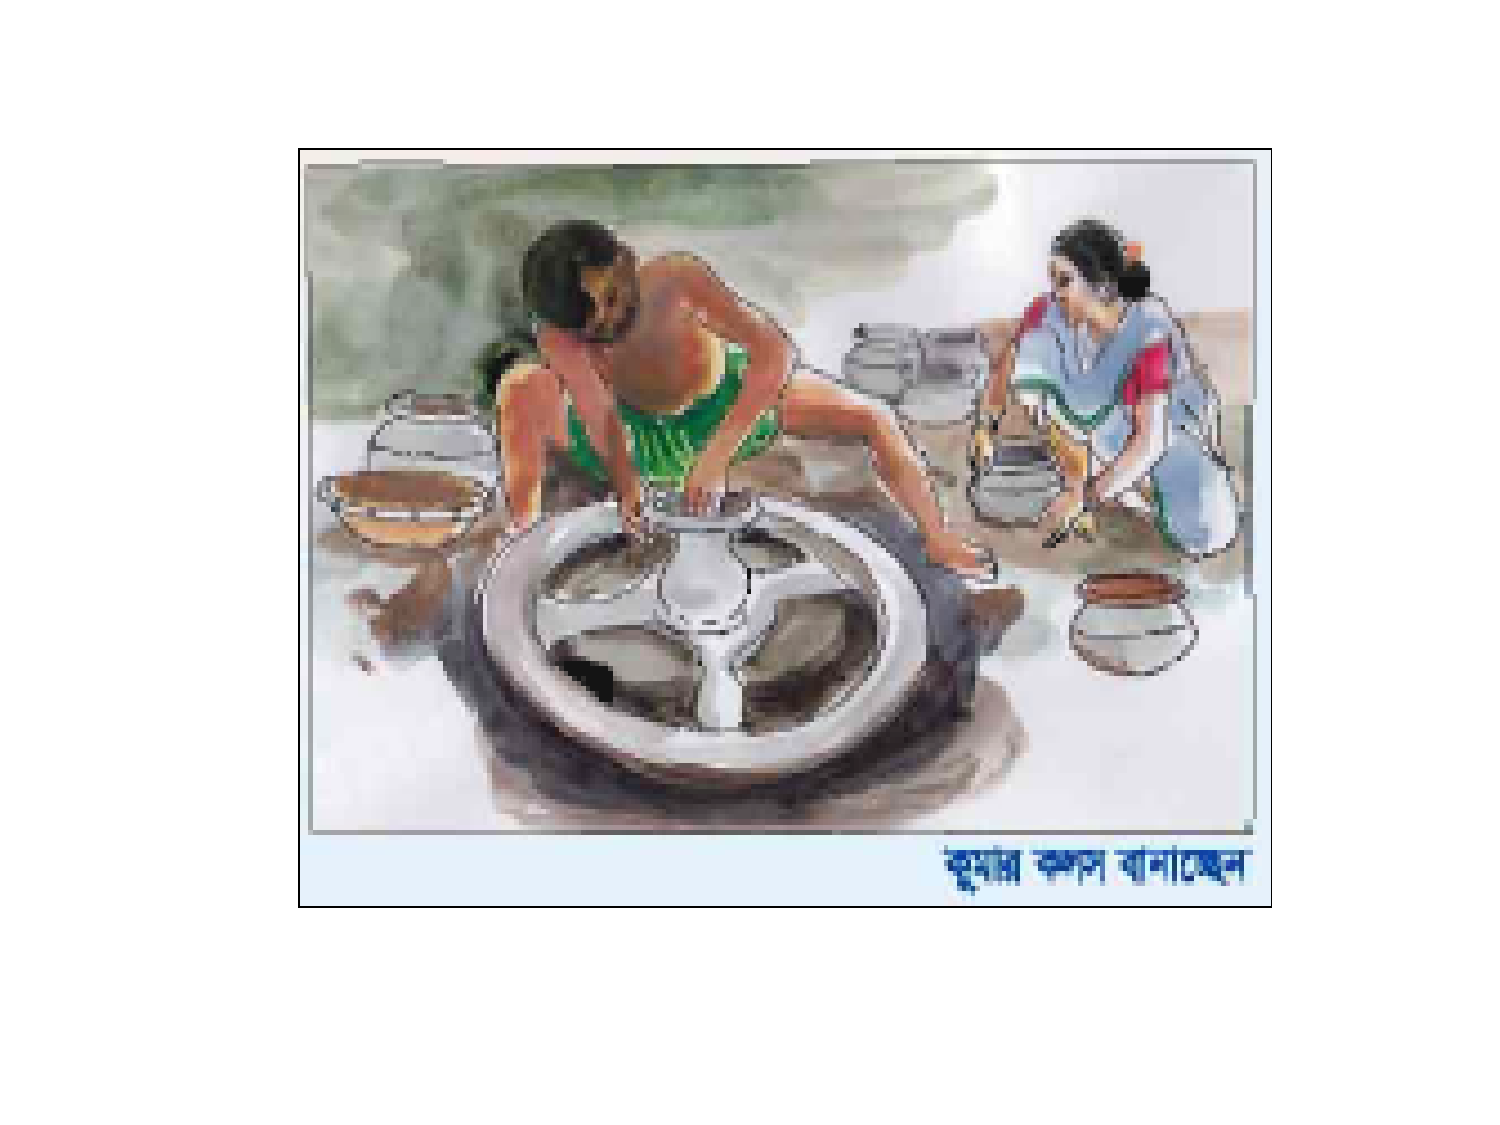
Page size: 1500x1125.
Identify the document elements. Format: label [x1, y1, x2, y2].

picture [299, 149, 1271, 907]
